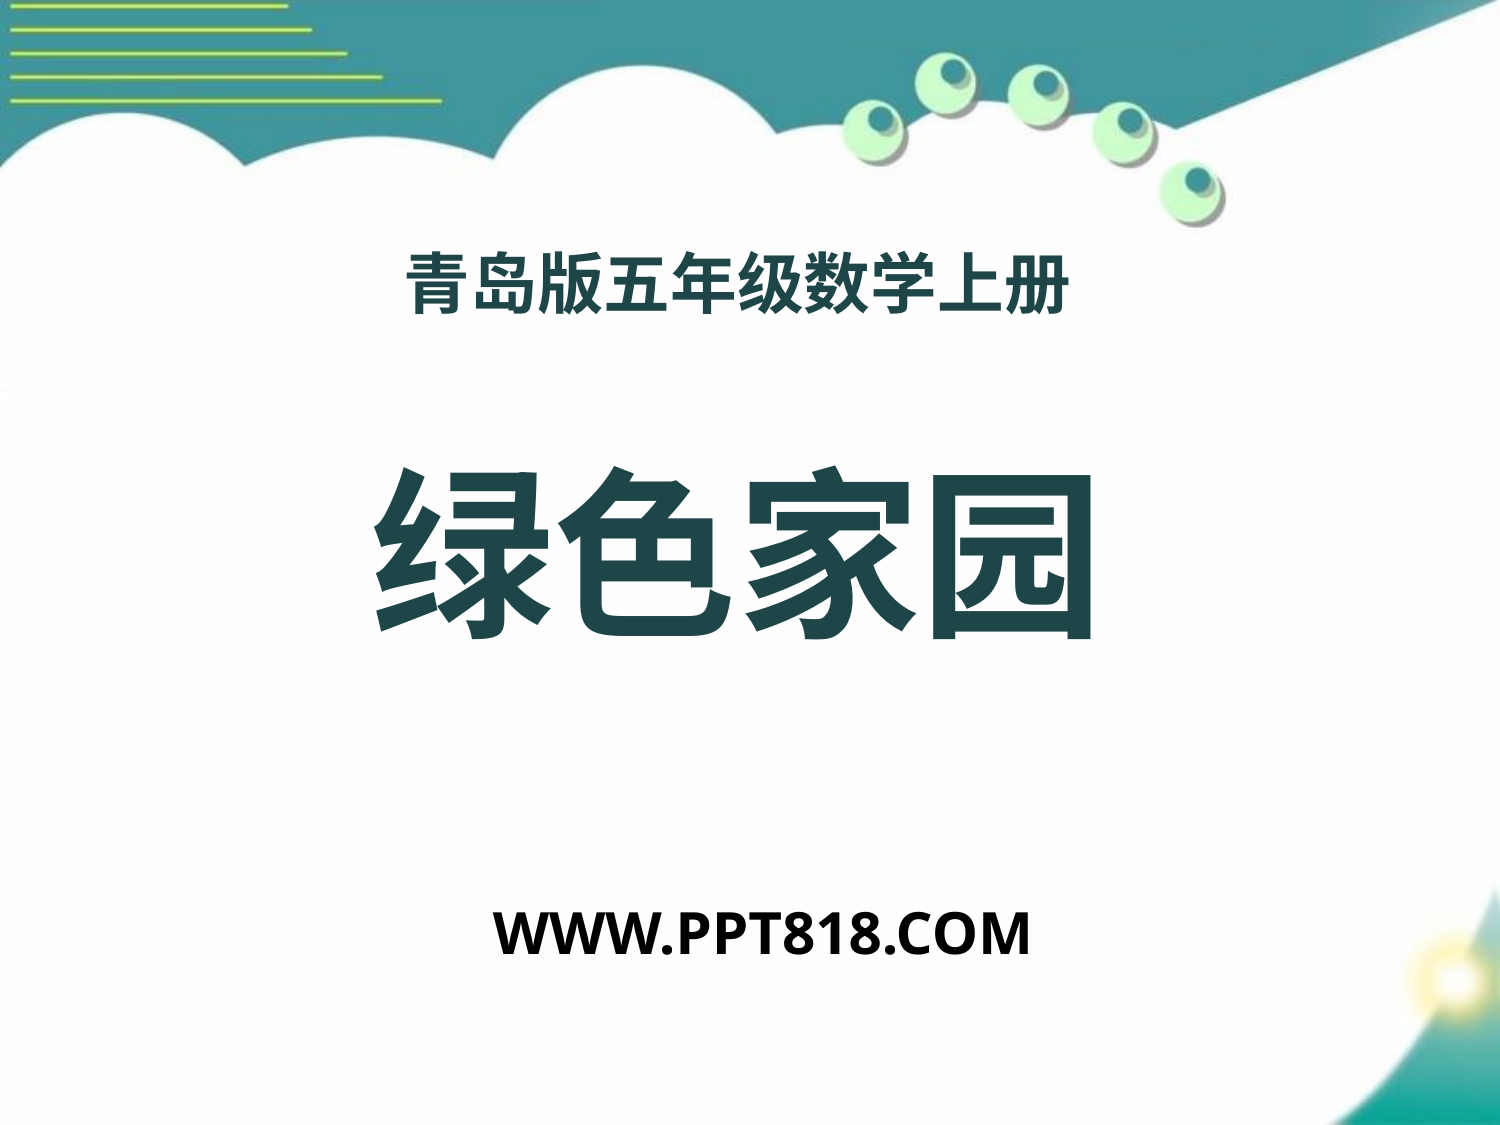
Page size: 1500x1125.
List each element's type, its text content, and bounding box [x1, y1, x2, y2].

text_box WWW.PPT818.COM [421, 881, 1104, 974]
title 青岛版五年级数学上册 [99, 161, 1375, 403]
picture [0, 0, 1500, 1125]
text_box 绿色家园 [355, 432, 1119, 668]
